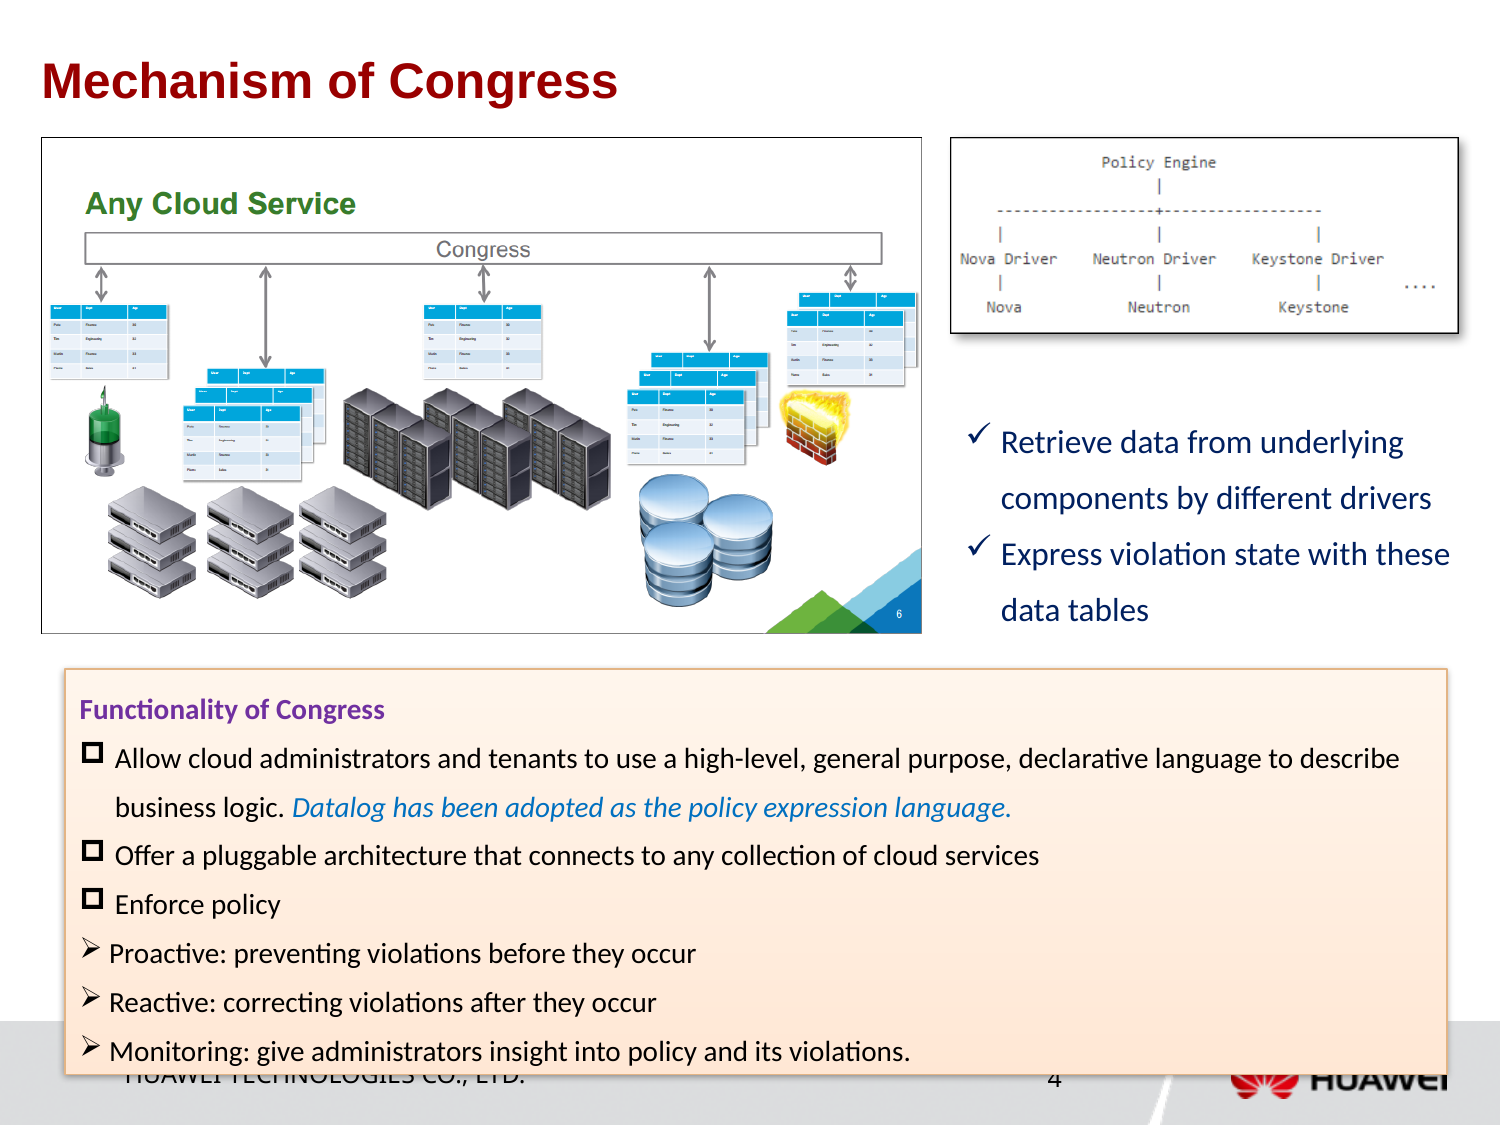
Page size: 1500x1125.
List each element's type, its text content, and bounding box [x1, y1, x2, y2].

picture [0, 1021, 1500, 1125]
picture [313, 1075, 325, 1081]
picture [506, 1075, 515, 1081]
picture [345, 1075, 357, 1081]
picture [147, 1075, 156, 1081]
text_box Functionality of Congress Allow cloud administrators and tenants to use a high-level, general purpose, declarative language to describe business logic. Datalog has been adopted as the policy expression language. Offer a pluggable architecture that connects to any collection of cloud services Enforce policy Proactive: preventing violations before they occur Reactive: correcting violations after they occur Monitoring: give administrators insight into policy and its violations. [64, 668, 1448, 1075]
text_box Retrieve data from underlying components by different drivers Express violation state with these data tables [950, 397, 1500, 636]
picture [364, 1075, 374, 1081]
title Mechanism of Congress [41, 19, 1188, 139]
picture [950, 136, 1459, 334]
picture [440, 1075, 452, 1081]
picture [40, 136, 923, 634]
